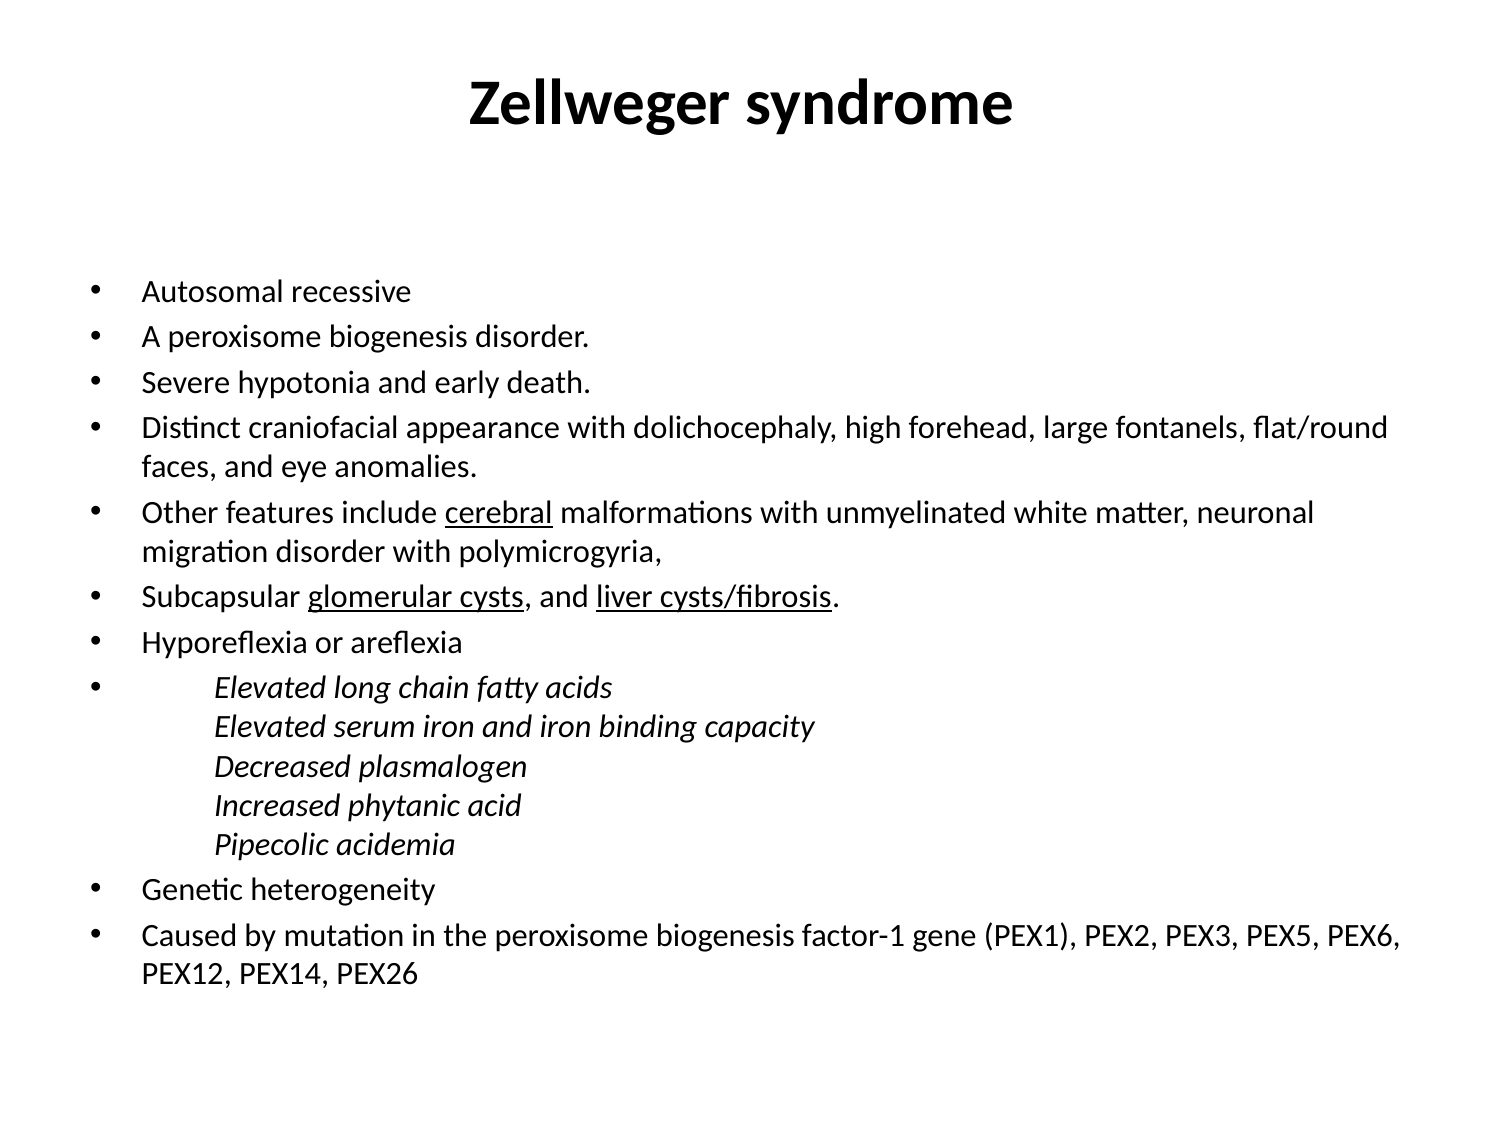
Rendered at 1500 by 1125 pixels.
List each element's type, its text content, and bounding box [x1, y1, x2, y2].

list Autosomal recessive A peroxisome biogenesis disorder. Severe hypotonia and early death. Distinct craniofacial appearance with dolichocephaly, high forehead, large fontanels, flat/round faces, and eye anomalies. Other features include cerebral malformations with unmyelinated white matter, neuronal migration disorder with polymicrogyria, Subcapsular glomerular cysts, and liver cysts/fibrosis. Hyporeflexia or areflexia Elevated long chain fatty acids Elevated serum iron and iron binding capacity Decreased plasmalogen Increased phytanic acid Pipecolic acidemia Genetic heterogeneity Caused by mutation in the peroxisome biogenesis factor-1 gene (PEX1), PEX2, PEX3, PEX5, PEX6, PEX12, PEX14, PEX26 [75, 262, 1425, 1005]
title Zellweger syndrome [75, 45, 1425, 233]
